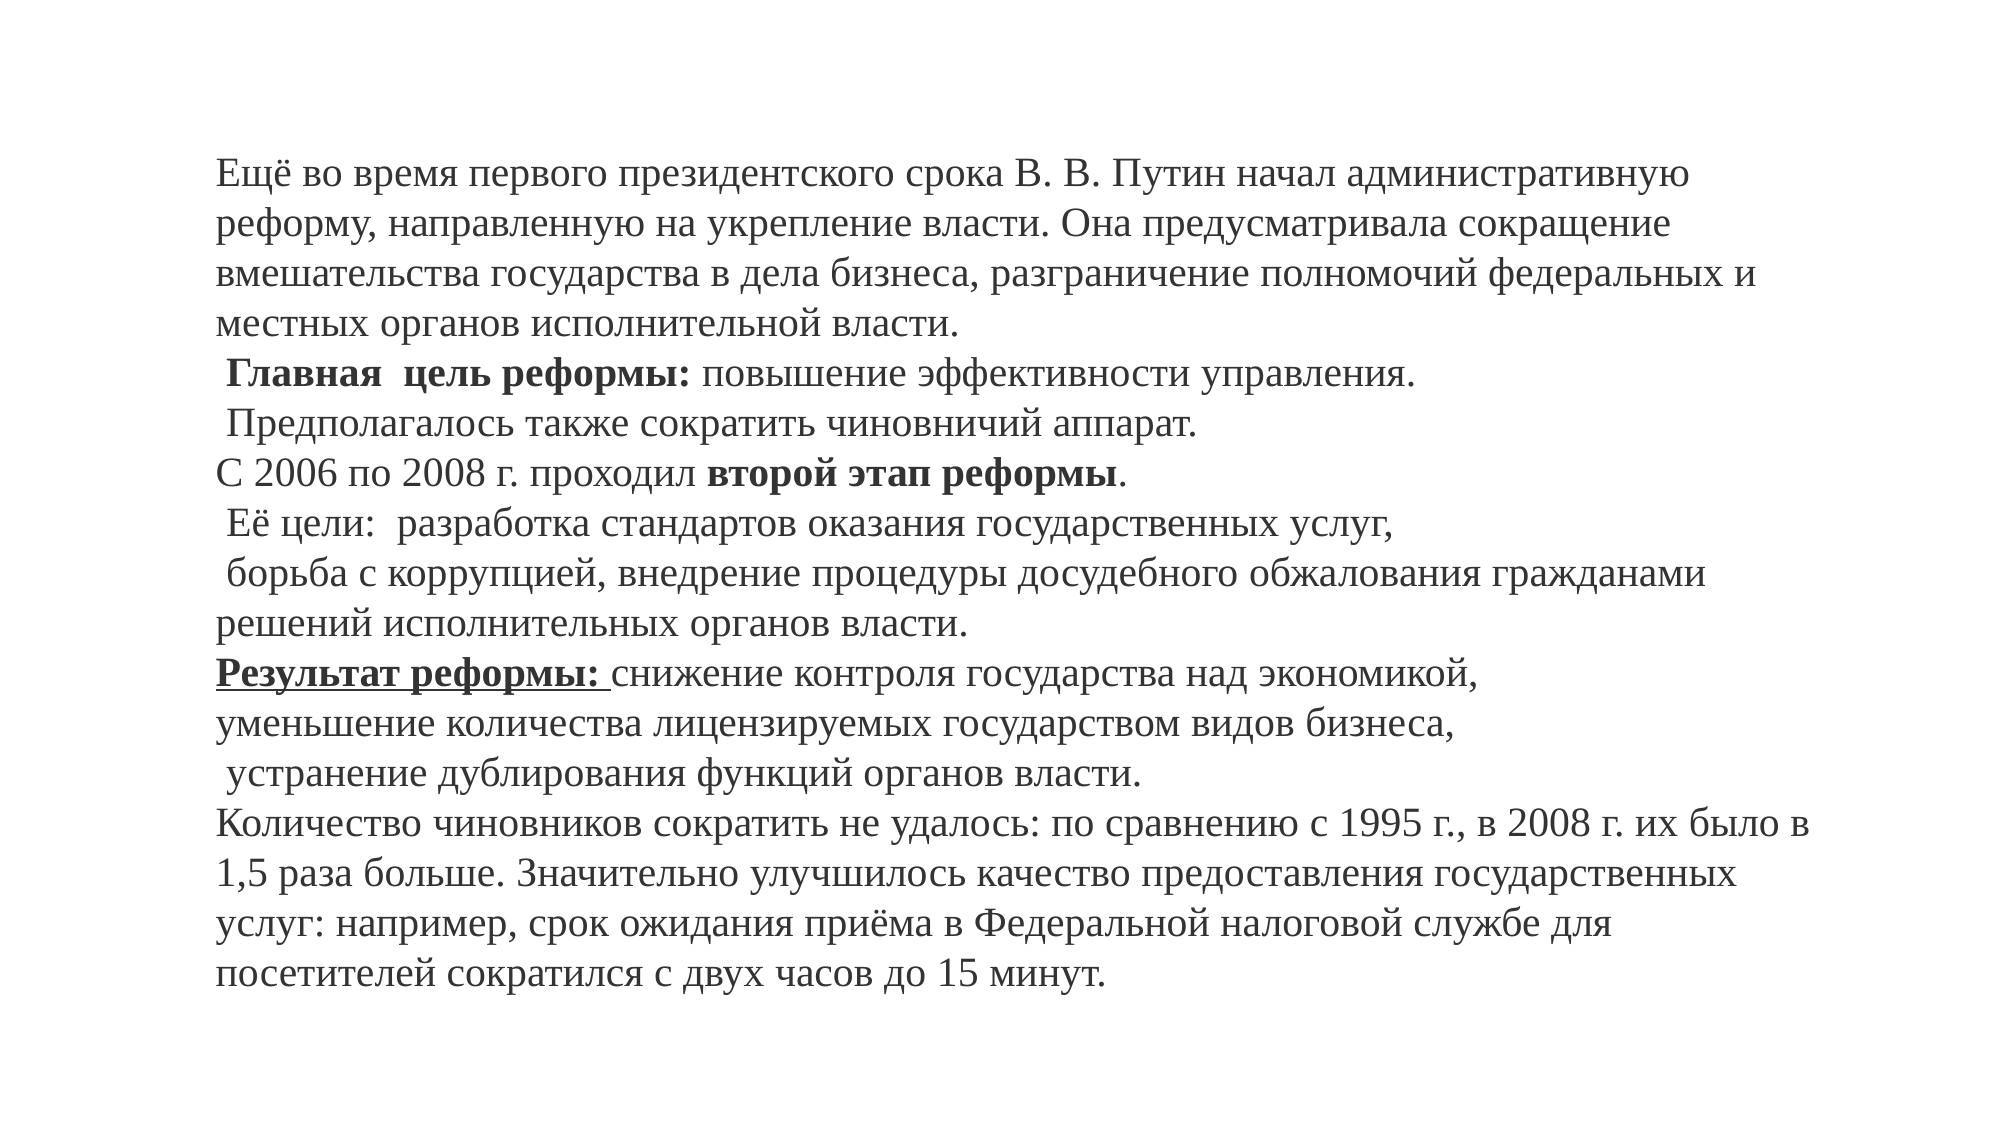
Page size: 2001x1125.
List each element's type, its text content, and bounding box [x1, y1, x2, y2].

text_box Ещё во время первого президентского срока В. В. Путин начал административную реформу, направленную на укрепление власти. Она предусматривала сокращение вмешательства государства в дела бизнеса, разграничение полномочий федеральных и местных органов исполнительной власти. Главная цель реформы: повышение эффективности управления. Предполагалось также сократить чиновничий аппарат. С 2006 по 2008 г. проходил второй этап реформы. Её цели: разработка стандартов оказания государственных услуг, борьба с коррупцией, внедрение процедуры досудебного обжалования гражданами решений исполнительных органов власти. Результат реформы: снижение контроля государства над экономикой, уменьшение количества лицензируемых государством видов бизнеса, устранение дублирования функций органов власти. Количество чиновников сократить не удалось: по сравнению с 1995 г., в 2008 г. их было в 1,5 раза больше. Значительно улучшилось качество предоставления государственных услуг: например, срок ожидания приёма в Федеральной налоговой службе для посетителей сократился с двух часов до 15 минут. [200, 136, 1838, 1002]
